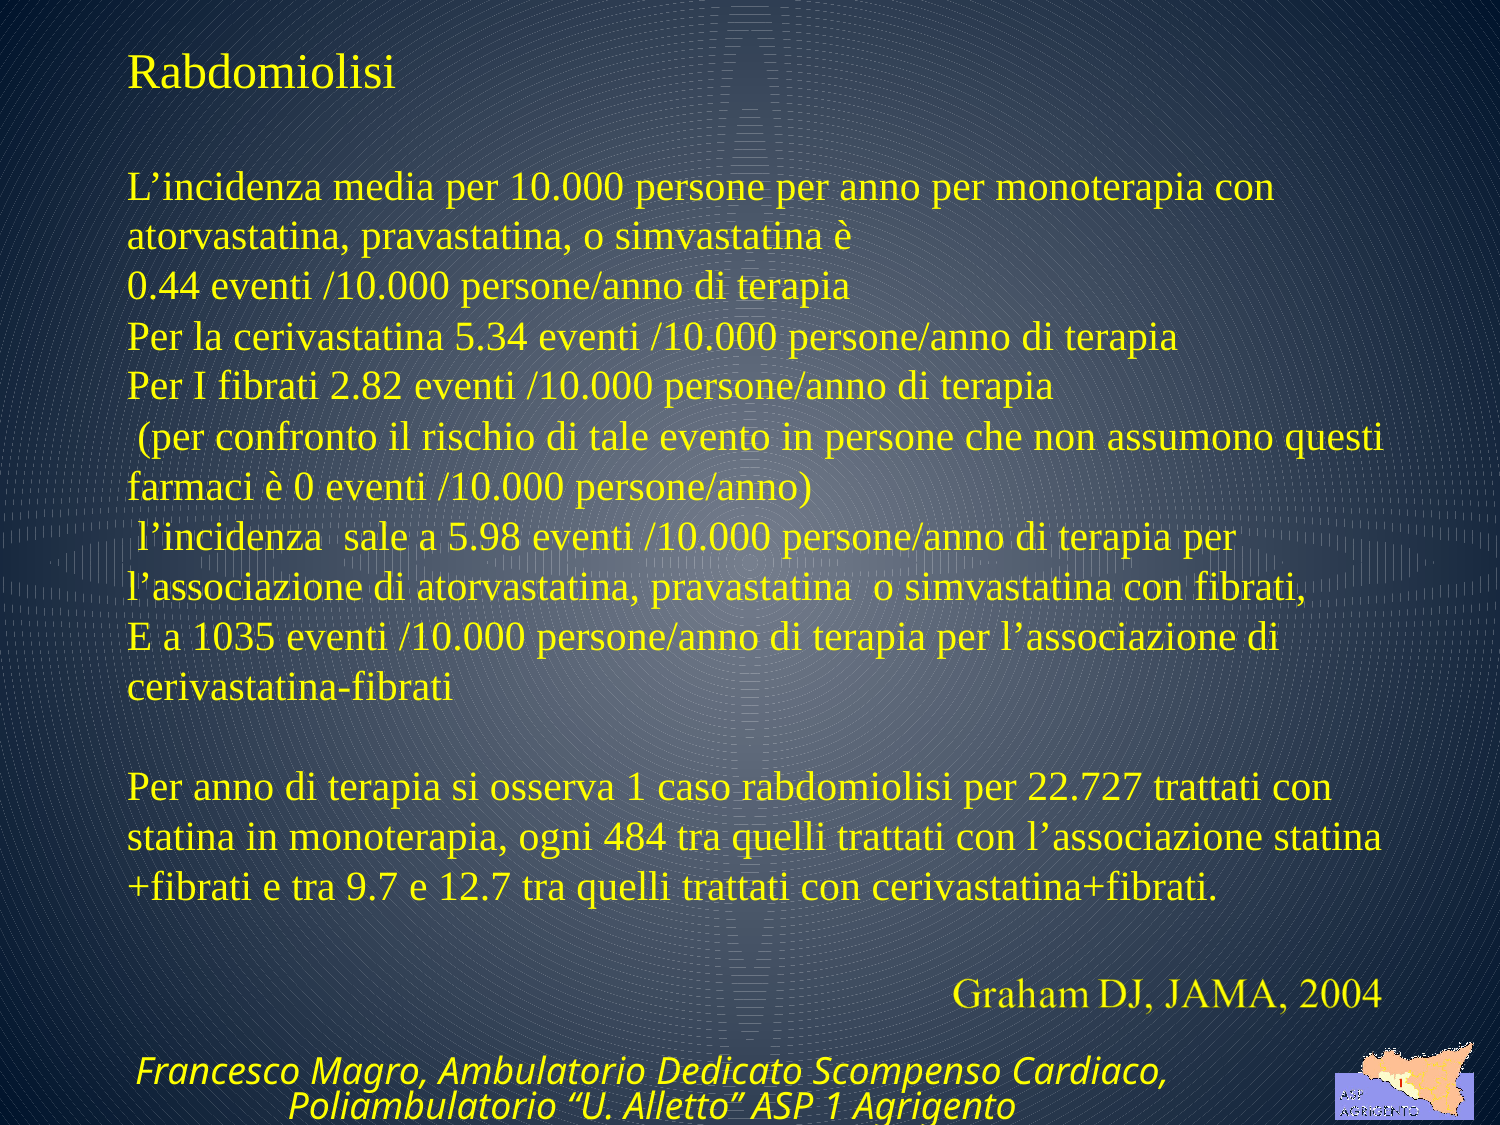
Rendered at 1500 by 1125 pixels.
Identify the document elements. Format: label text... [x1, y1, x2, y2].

text_box Rabdomiolisi L’incidenza media per 10.000 persone per anno per monoterapia con atorvastatina, pravastatina, o simvastatina è 0.44 eventi /10.000 persone/anno di terapia Per la cerivastatina 5.34 eventi /10.000 persone/anno di terapia Per I fibrati 2.82 eventi /10.000 persone/anno di terapia (per confronto il rischio di tale evento in persone che non assumono questi farmaci è 0 eventi /10.000 persone/anno) l’incidenza sale a 5.98 eventi /10.000 persone/anno di terapia per l’associazione di atorvastatina, pravastatina o simvastatina con fibrati, E a 1035 eventi /10.000 persone/anno di terapia per l’associazione di cerivastatina-fibrati Per anno di terapia si osserva 1 caso rabdomiolisi per 22.727 trattati con statina in monoterapia, ogni 484 tra quelli trattati con l’associazione statina +fibrati e tra 9.7 e 12.7 tra quelli trattati con cerivastatina+fibrati. [112, 30, 1435, 916]
text_box Francesco Magro, Ambulatorio Dedicato Scompenso Cardiaco, Poliambulatorio “U. Alletto” ASP 1 Agrigento [0, 1047, 1306, 1115]
picture [926, 954, 1475, 1120]
